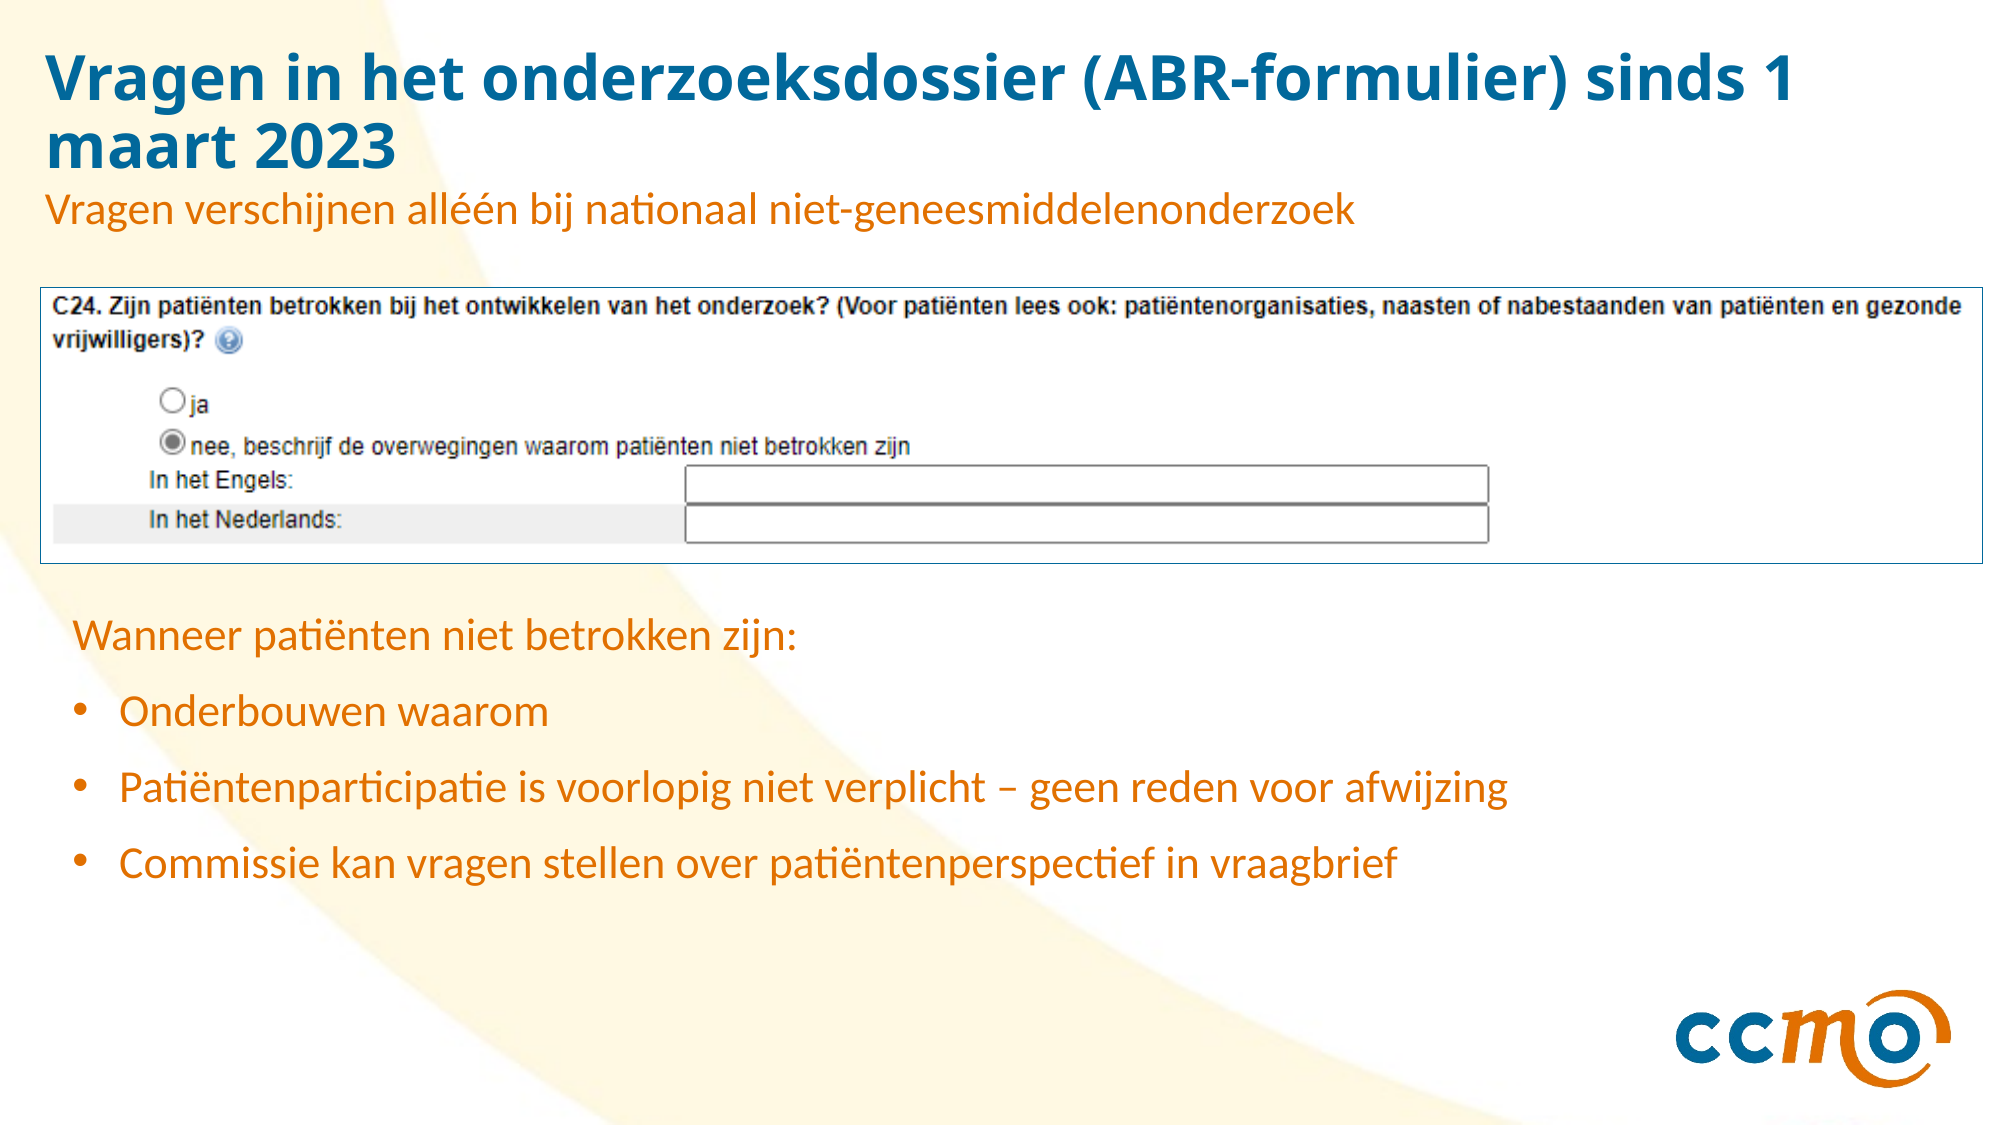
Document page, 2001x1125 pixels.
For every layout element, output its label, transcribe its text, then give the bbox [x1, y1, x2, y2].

text_box Vragen in het onderzoeksdossier (ABR-formulier) sinds 1 maart 2023 [30, 39, 1893, 257]
text_box Wanneer patiënten niet betrokken zijn: Onderbouwen waarom Patiëntenparticipatie is voorlopig niet verplicht – geen reden voor afwijzing Commissie kan vragen stellen over patiëntenperspectief in vraagbrief [57, 597, 1525, 895]
picture [0, 0, 2001, 1125]
text_box Vragen verschijnen alléén bij nationaal niet-geneesmiddelenonderzoek [30, 171, 1678, 296]
